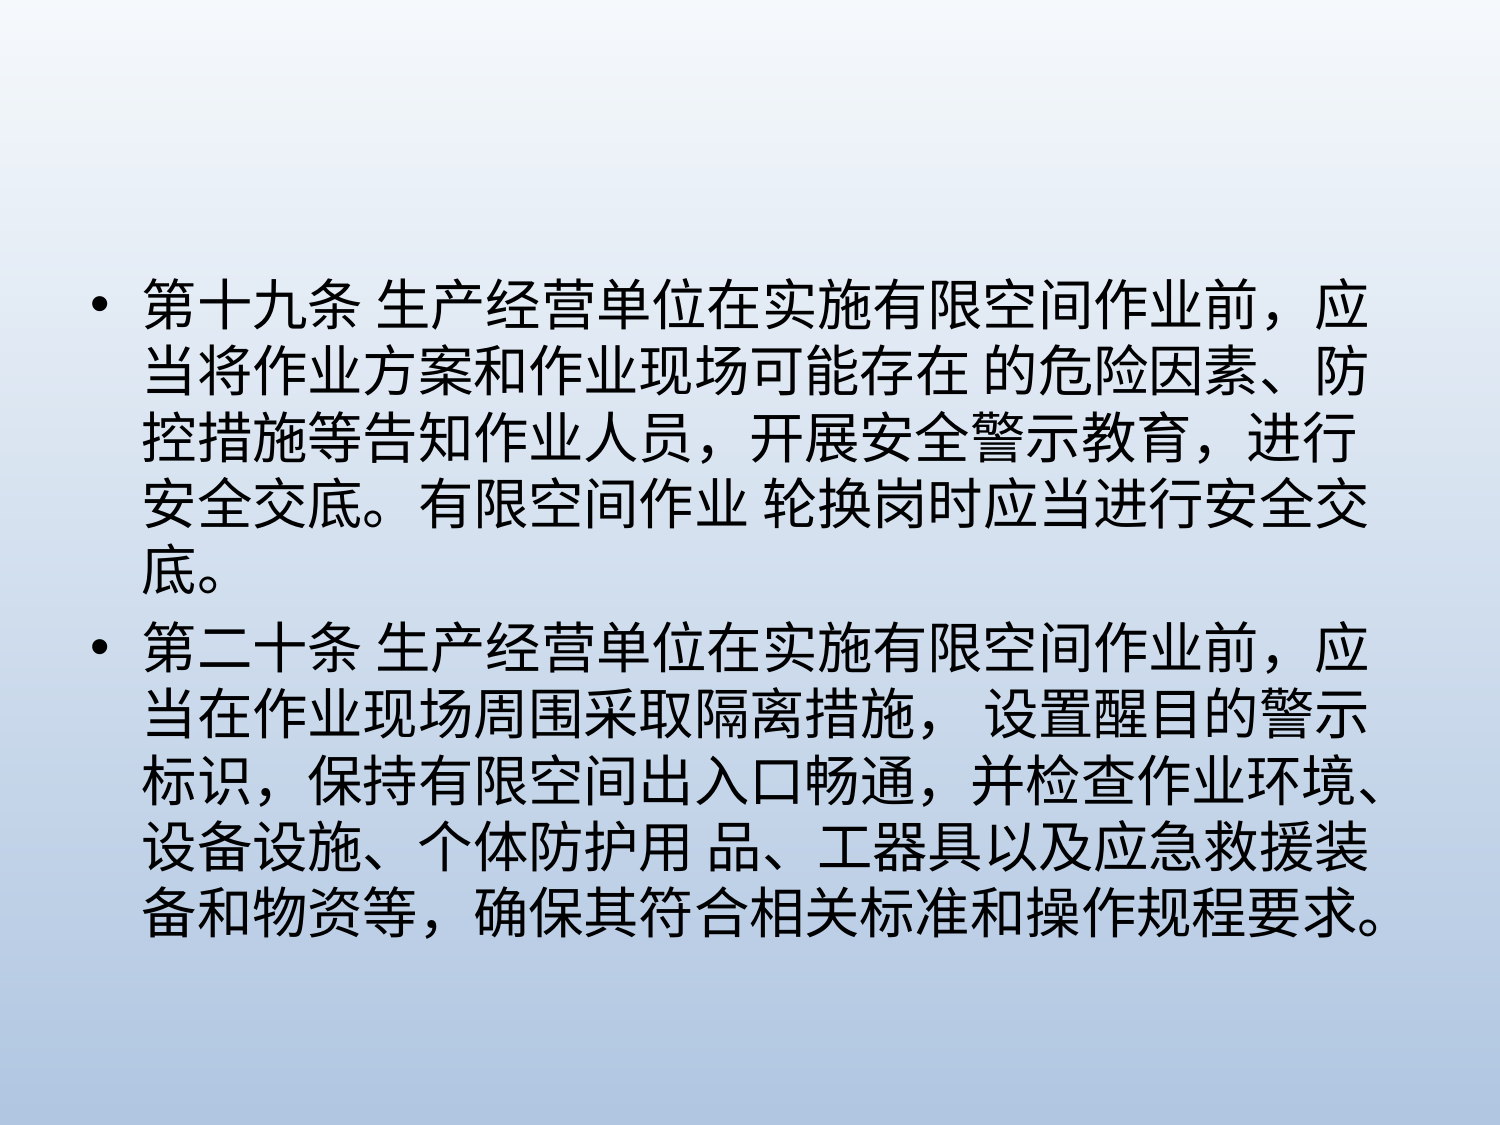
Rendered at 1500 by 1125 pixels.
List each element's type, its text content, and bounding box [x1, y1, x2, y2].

list 第十九条 生产经营单位在实施有限空间作业前，应当将作业方案和作业现场可能存在 的危险因素、防控措施等告知作业人员，开展安全警示教育，进行安全交底。有限空间作业 轮换岗时应当进行安全交底。 第二十条 生产经营单位在实施有限空间作业前，应当在作业现场周围采取隔离措施， 设置醒目的警示标识，保持有限空间出入口畅通，并检查作业环境、设备设施、个体防护用 品、工器具以及应急救援装备和物资等，确保其符合相关标准和操作规程要求。 [75, 262, 1425, 1005]
